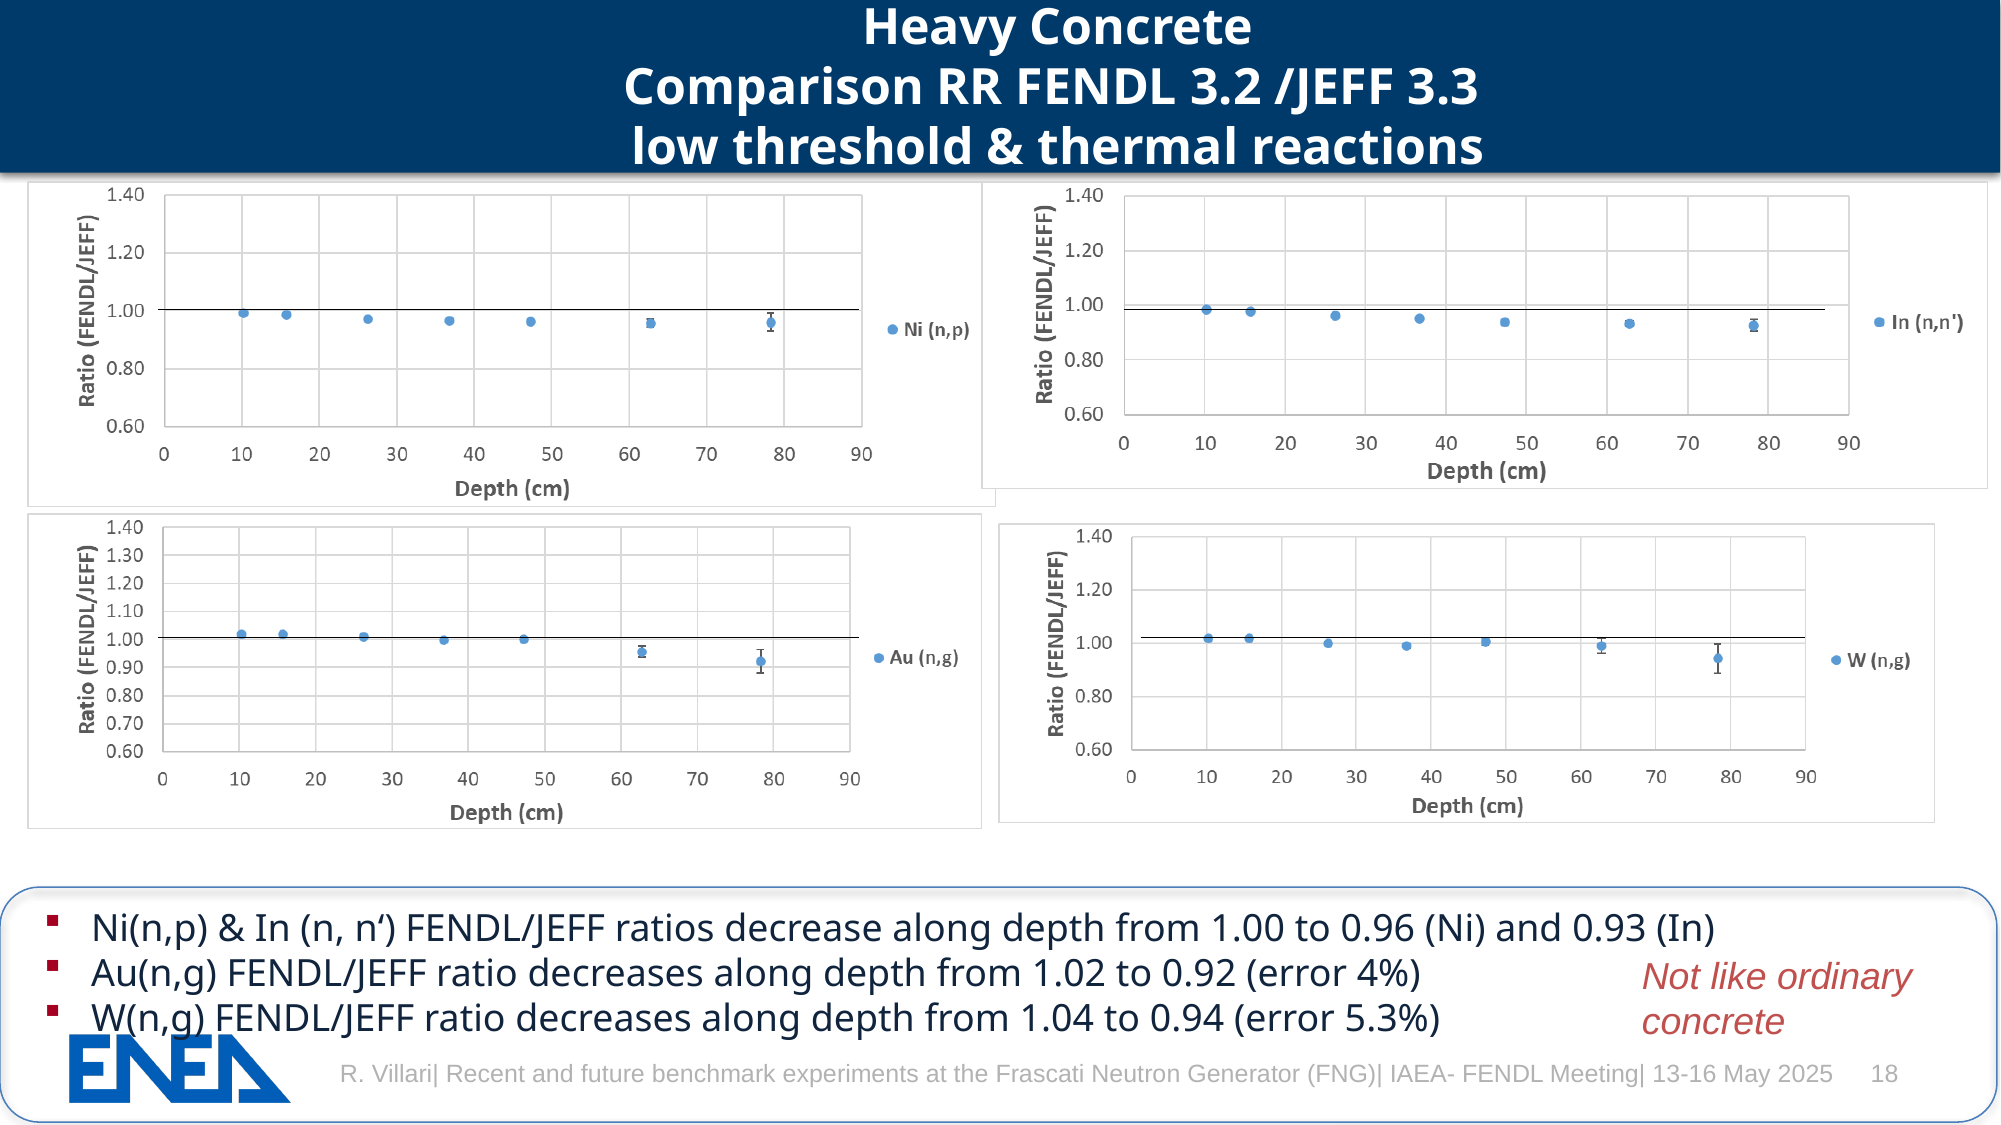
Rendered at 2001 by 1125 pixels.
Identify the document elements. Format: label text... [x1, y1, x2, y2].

picture [27, 512, 983, 829]
picture [998, 523, 1935, 824]
text_box Heavy Concrete Comparison RR FENDL 3.2 /JEFF 3.3 low threshold & thermal reactions [158, 0, 1958, 175]
text_box Not like ordinary concrete [1626, 951, 1984, 1042]
text_box Ni(n,p) & In (n, n‘) FENDL/JEFF ratios decrease along depth from 1.00 to 0.96 (Ni) and 0.93 (In) Au(n,g) FENDL/JEFF ratio decreases along depth from 1.02 to 0.92 (error 4%) W(n,g) FENDL/JEFF ratio decreases along depth from 1.04 to 0.94 (error 5.3%) [29, 896, 1997, 1046]
picture [27, 181, 1988, 507]
text_box [0, 886, 1998, 1123]
